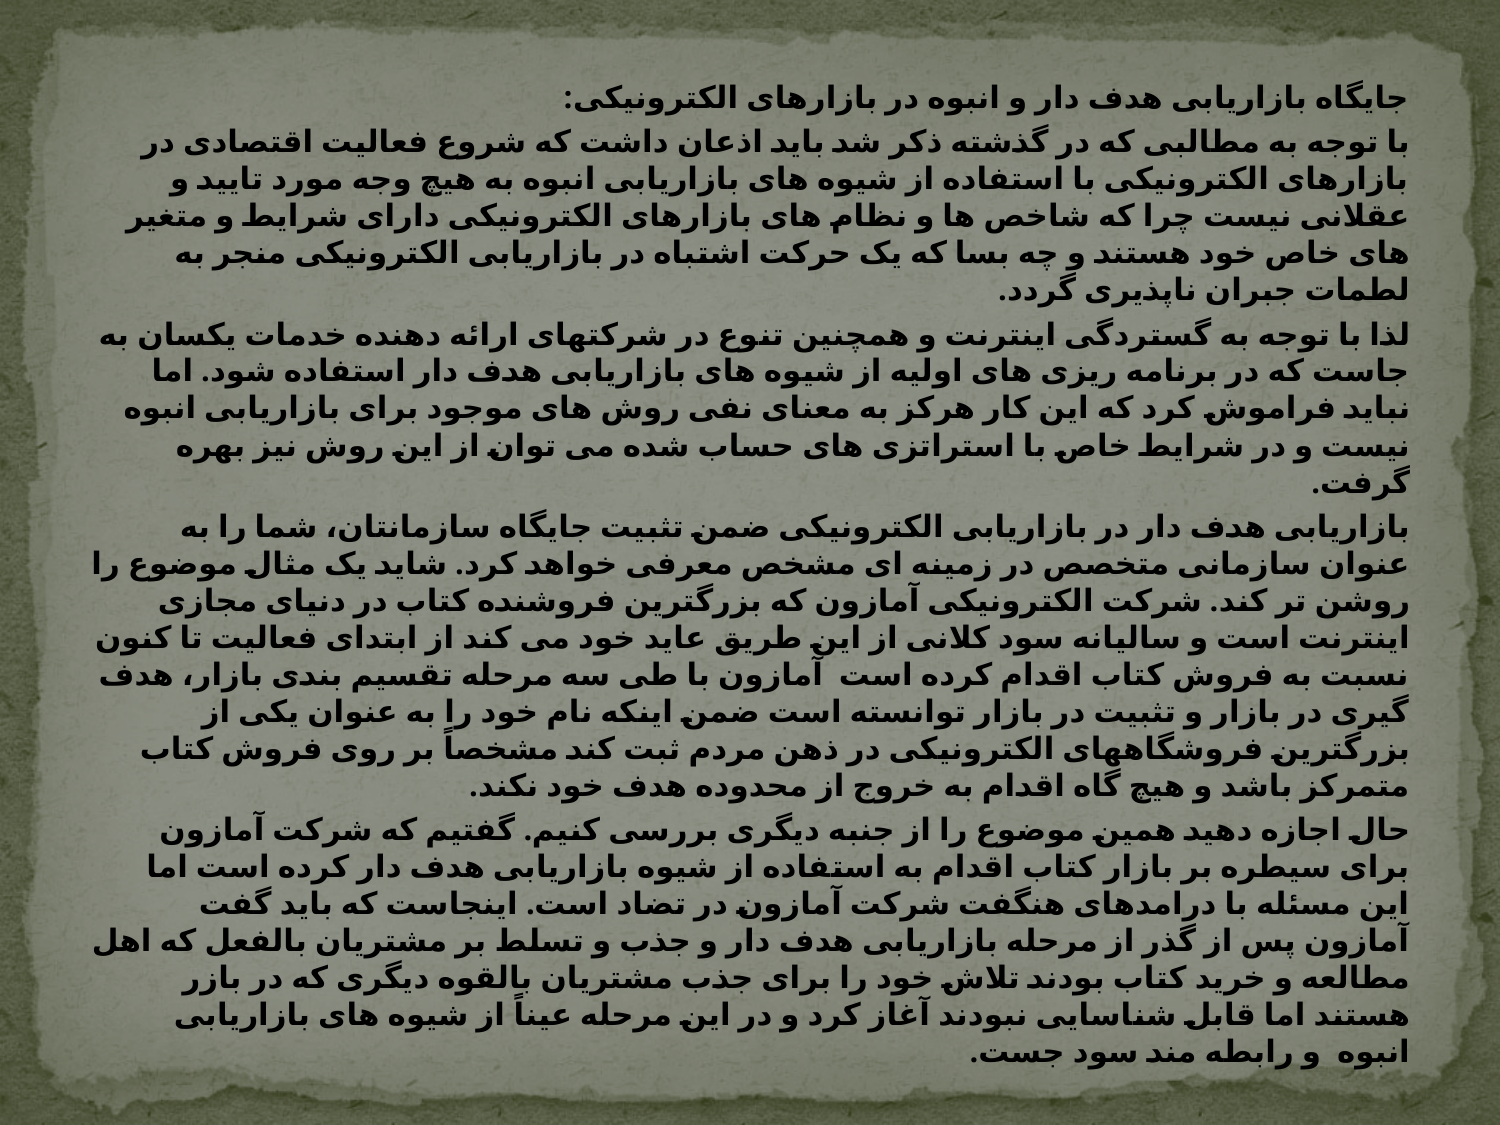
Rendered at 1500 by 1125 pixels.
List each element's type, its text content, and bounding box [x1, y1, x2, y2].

list جایگاه بازاریابی هدف دار و انبوه در بازارهای الکترونیکی: با توجه به مطالبی که در گذشته ذکر شد باید اذعان داشت که شروع فعالیت اقتصادی در بازارهای الکترونیکی با استفاده از شیوه های بازاریابی انبوه به هیچ وجه مورد تایید و عقلانی نیست چرا که شاخص ها و نظام های بازارهای الکترونیکی دارای شرایط و متغیر های خاص خود هستند و چه بسا که یک حرکت اشتباه در بازاریابی الکترونیکی منجر به لطمات جبران ناپذیری گردد. لذا با توجه به گستردگی اینترنت و همچنین تنوع در شرکتهای ارائه دهنده خدمات یکسان به جاست که در برنامه ریزی های اولیه از شیوه های بازاریابی هدف دار استفاده شود. اما نباید فراموش کرد که این کار هرکز به معنای نفی روش های موجود برای بازاریابی انبوه نیست و در شرایط خاص با استراتزی های حساب شده می توان از این روش نیز بهره گرفت. بازاریابی هدف دار در بازاریابی الکترونیکی ضمن تثبیت جایگاه سازمانتان، شما را به عنوان سازمانی متخصص در زمینه ای مشخص معرفی خواهد کرد. شاید یک مثال موضوع را روشن تر کند. شرکت الکترونیکی آمازون که بزرگترین فروشنده کتاب در دنیای مجازی اینترنت است و سالیانه سود کلانی از این طریق عاید خود می کند از ابتدای فعالیت تا کنون نسبت به فروش کتاب اقدام کرده است آمازون با طی سه مرحله تقسیم بندی بازار، هدف گیری در بازار و تثبیت در بازار توانسته است ضمن اینکه نام خود را به عنوان یکی از بزرگترین فروشگاههای الکترونیکی در ذهن مردم ثبت کند مشخصاً بر روی فروش کتاب متمرکز باشد و هیچ گاه اقدام به خروج از محدوده هدف خود نکند. حال اجازه دهید همین موضوع را از جنبه دیگری بررسی کنیم. گفتیم که شرکت آمازون برای سیطره بر بازار کتاب اقدام به استفاده از شیوه بازاریابی هدف دار کرده است اما این مسئله با درامدهای هنگفت شرکت آمازون در تضاد است. اینجاست که باید گفت آمازون پس از گذر از مرحله بازاریابی هدف دار و جذب و تسلط بر مشتریان بالفعل که اهل مطالعه و خرید کتاب بودند تلاش خود را برای جذب مشتریان بالقوه دیگری که در بازر هستند اما قابل شناسایی نبودند آغاز کرد و در این مرحله عیناً از شیوه های بازاریابی انبوه و رابطه مند سود جست. [75, 70, 1425, 1079]
